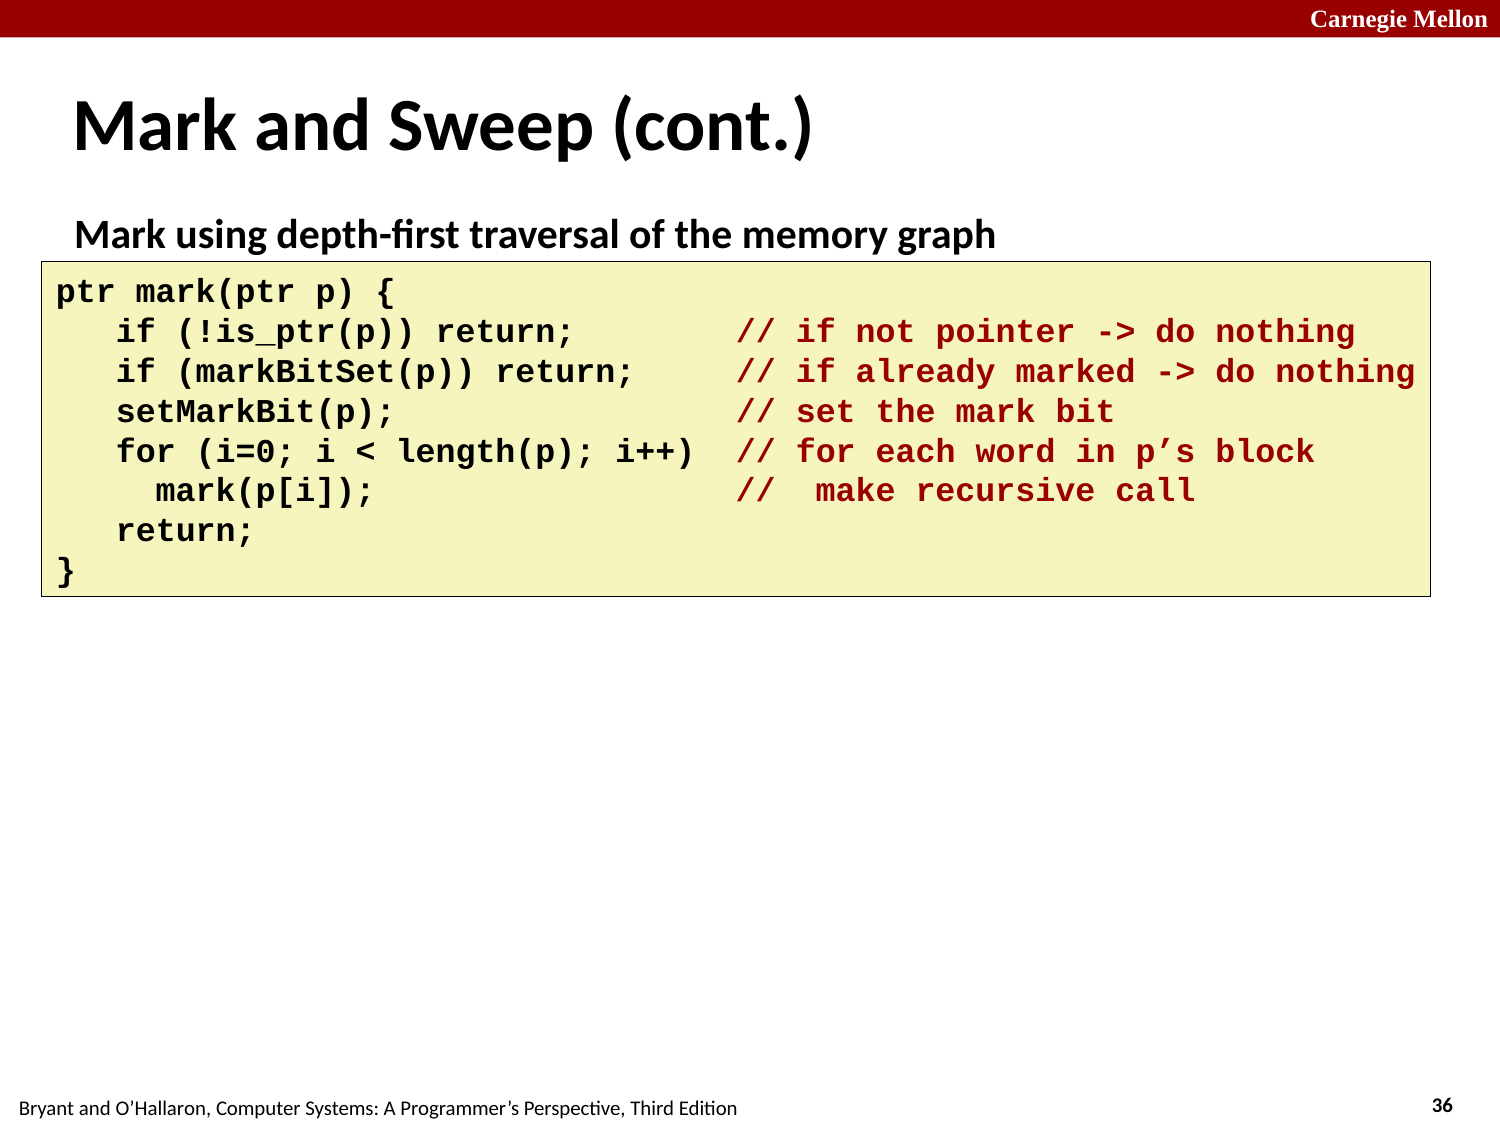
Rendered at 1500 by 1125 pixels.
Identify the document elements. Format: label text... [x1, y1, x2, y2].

text_box ptr mark(ptr p) { if (!is_ptr(p)) return; // if not pointer -> do nothing if (markBitSet(p)) return; // if already marked -> do nothing setMarkBit(p); // set the mark bit for (i=0; i < length(p); i++) // for each word in p’s block mark(p[i]); // make recursive call return; } [41, 261, 1431, 596]
text_box Mark using depth-first traversal of the memory graph [59, 198, 1322, 265]
title Mark and Sweep (cont.) [56, 80, 1170, 175]
